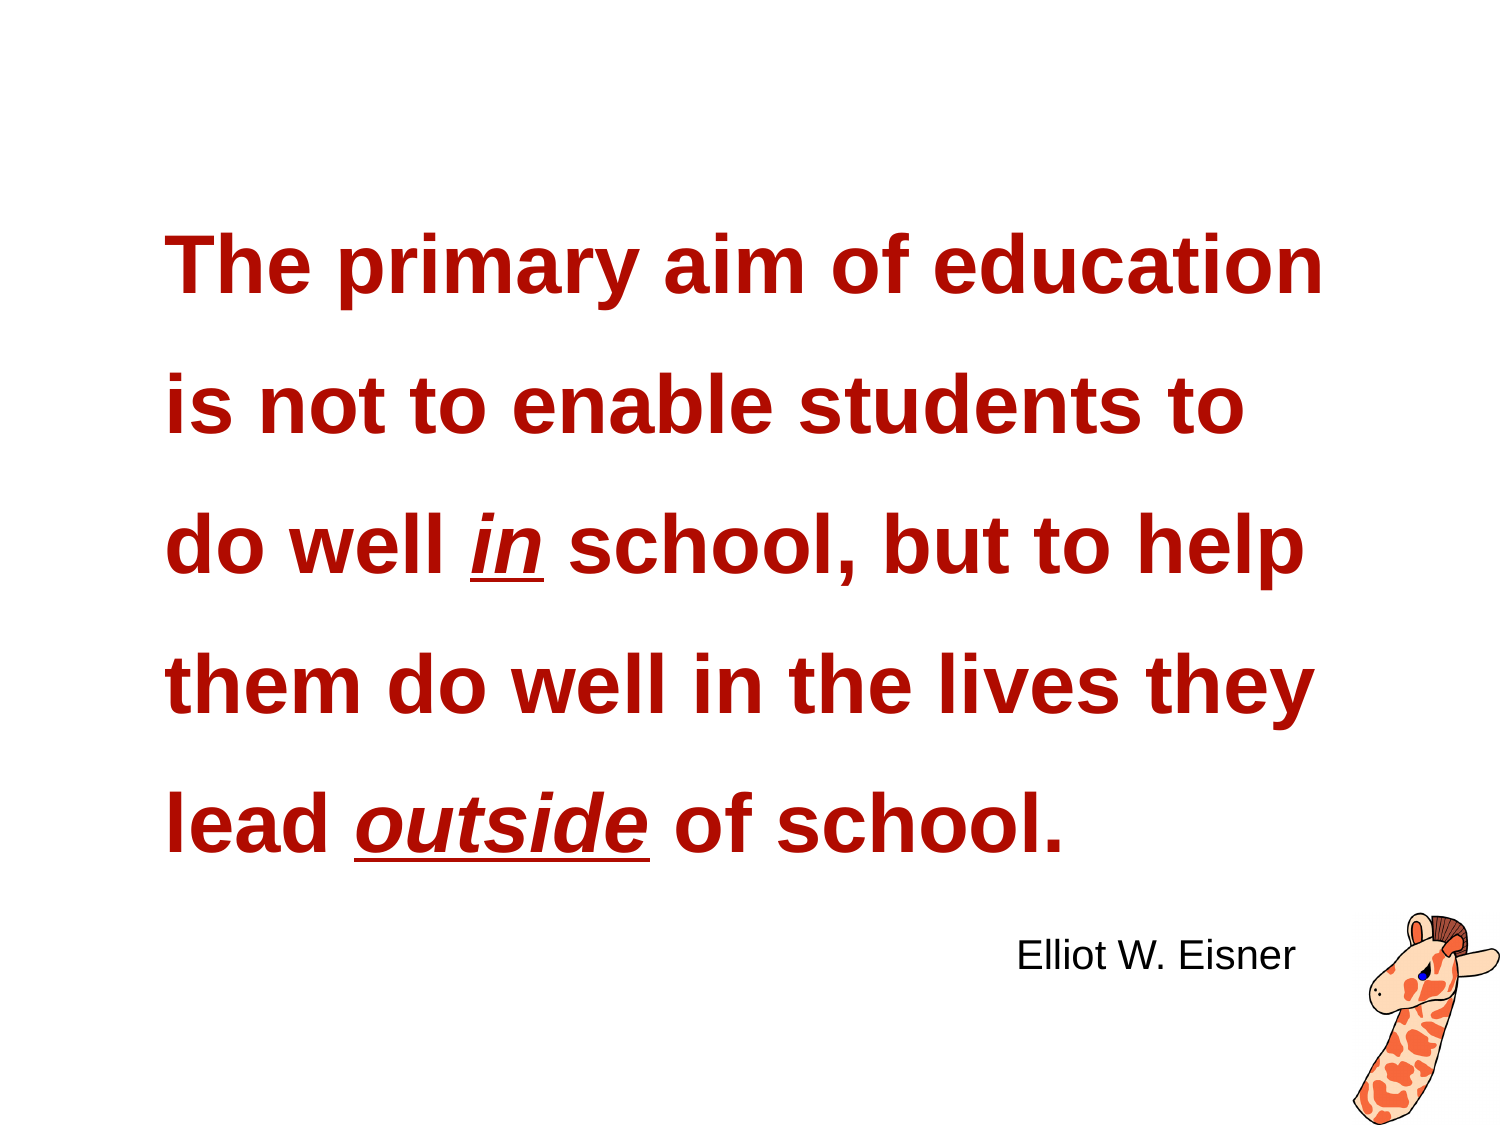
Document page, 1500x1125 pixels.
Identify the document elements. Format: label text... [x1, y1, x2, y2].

text_box The primary aim of education is not to enable students to do well in school, but to help them do well in the lives they lead outside of school. [149, 162, 1350, 877]
text_box Elliot W. Eisner [1001, 920, 1312, 986]
picture [1352, 912, 1500, 1125]
